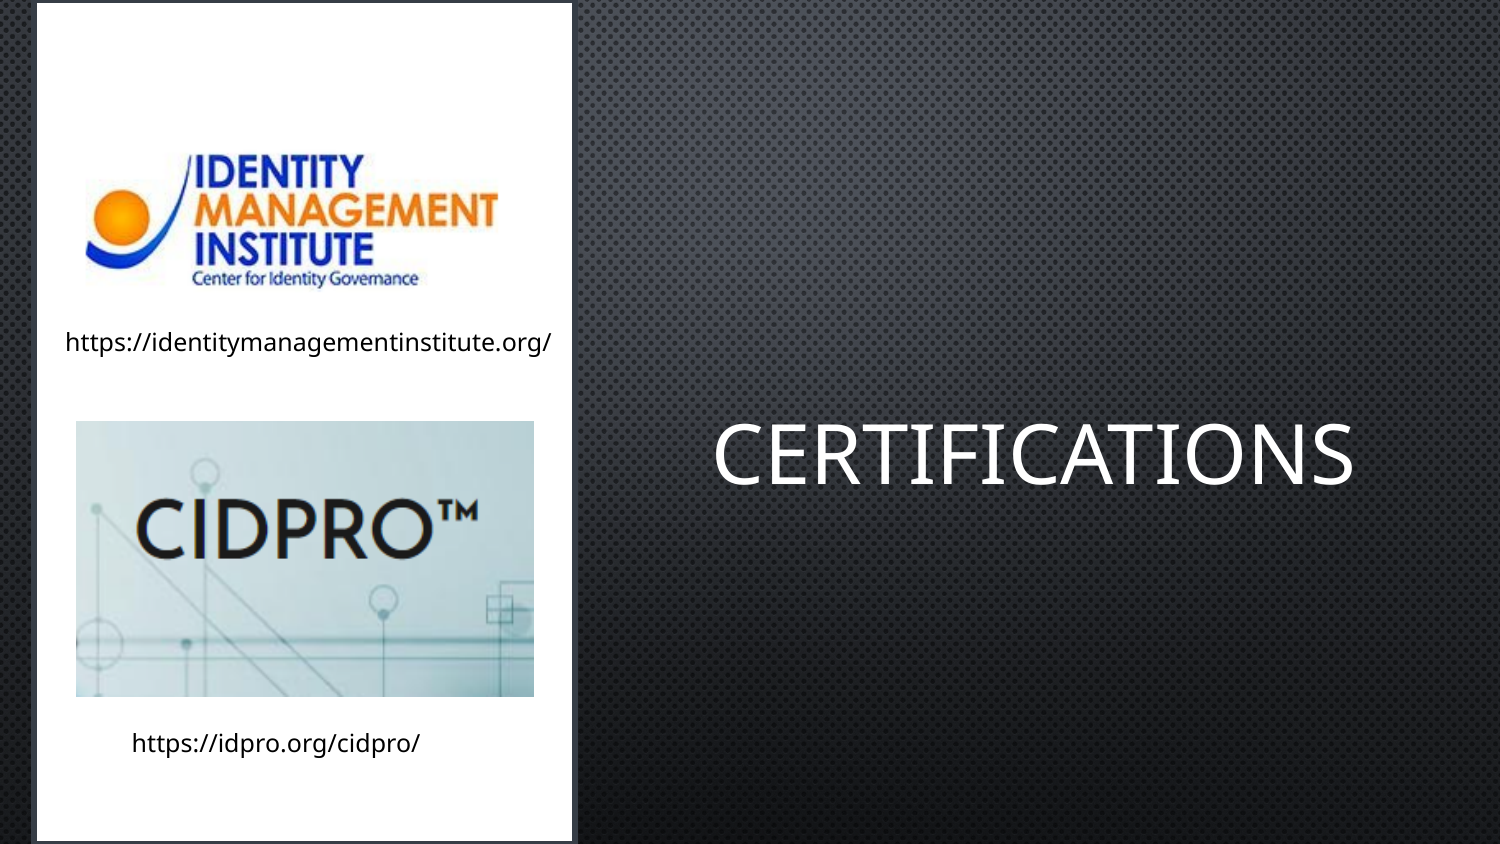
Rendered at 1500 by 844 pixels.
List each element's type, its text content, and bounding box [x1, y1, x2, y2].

picture [78, 137, 536, 307]
text_box [32, 0, 576, 844]
text_box https://idpro.org/cidpro/ [116, 719, 497, 765]
text_box https://identitymanagementinstitute.org/ [50, 318, 592, 364]
text_box CERTIFICATIONS [619, 63, 1450, 509]
picture [75, 421, 534, 697]
